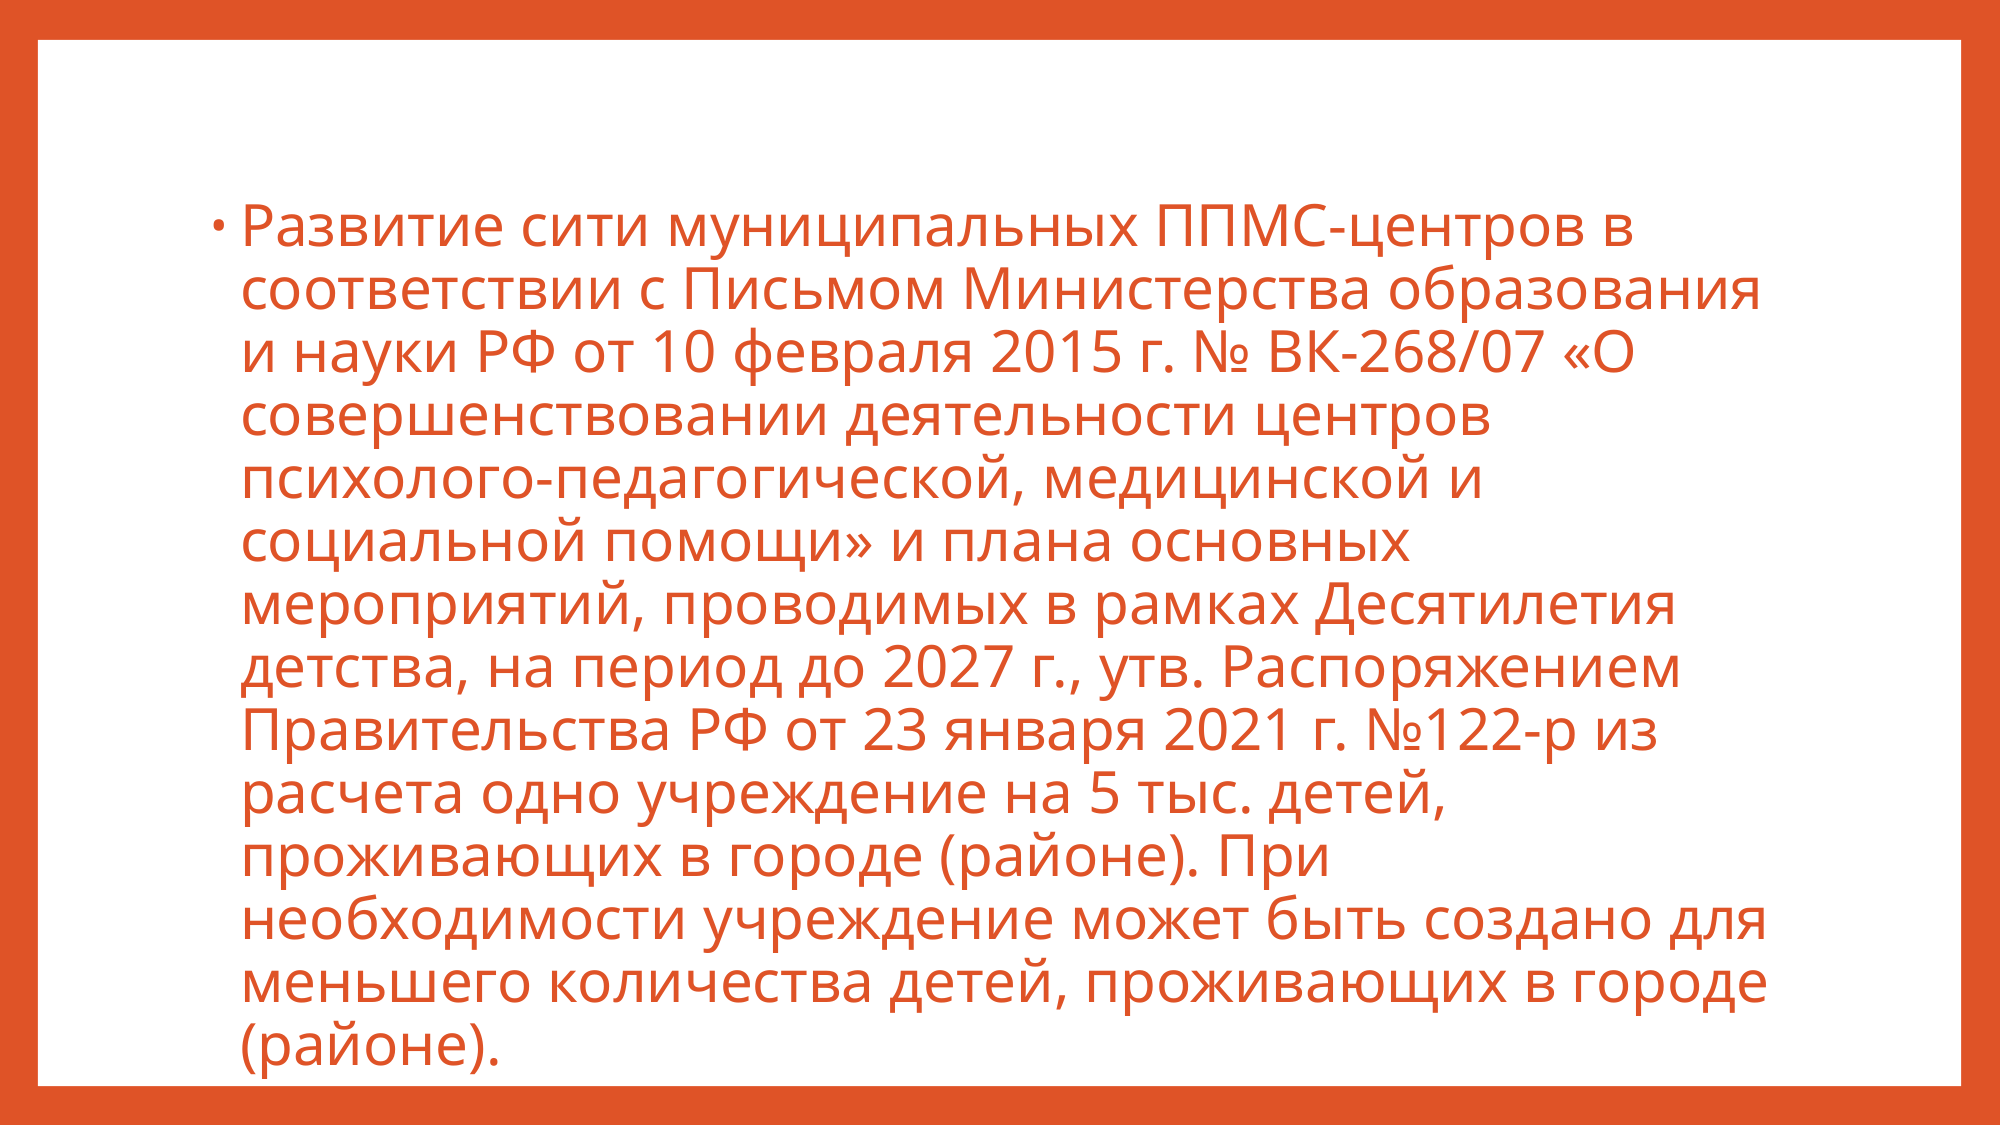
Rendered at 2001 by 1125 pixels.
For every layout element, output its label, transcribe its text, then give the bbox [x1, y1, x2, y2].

list Развитие сити муниципальных ППМС-центров в соответствии с Письмом Министерства образования и науки РФ от 10 февраля 2015 г. № ВК-268/07 «О совершенствовании деятельности центров психолого-педагогической, медицинской и социальной помощи» и плана основных мероприятий, проводимых в рамках Десятилетия детства, на период до 2027 г., утв. Распоряжением Правительства РФ от 23 января 2021 г. №122-р из расчета одно учреждение на 5 тыс. детей, проживающих в городе (районе). При необходимости учреждение может быть создано для меньшего количества детей, проживающих в городе (районе). [187, 189, 1808, 852]
